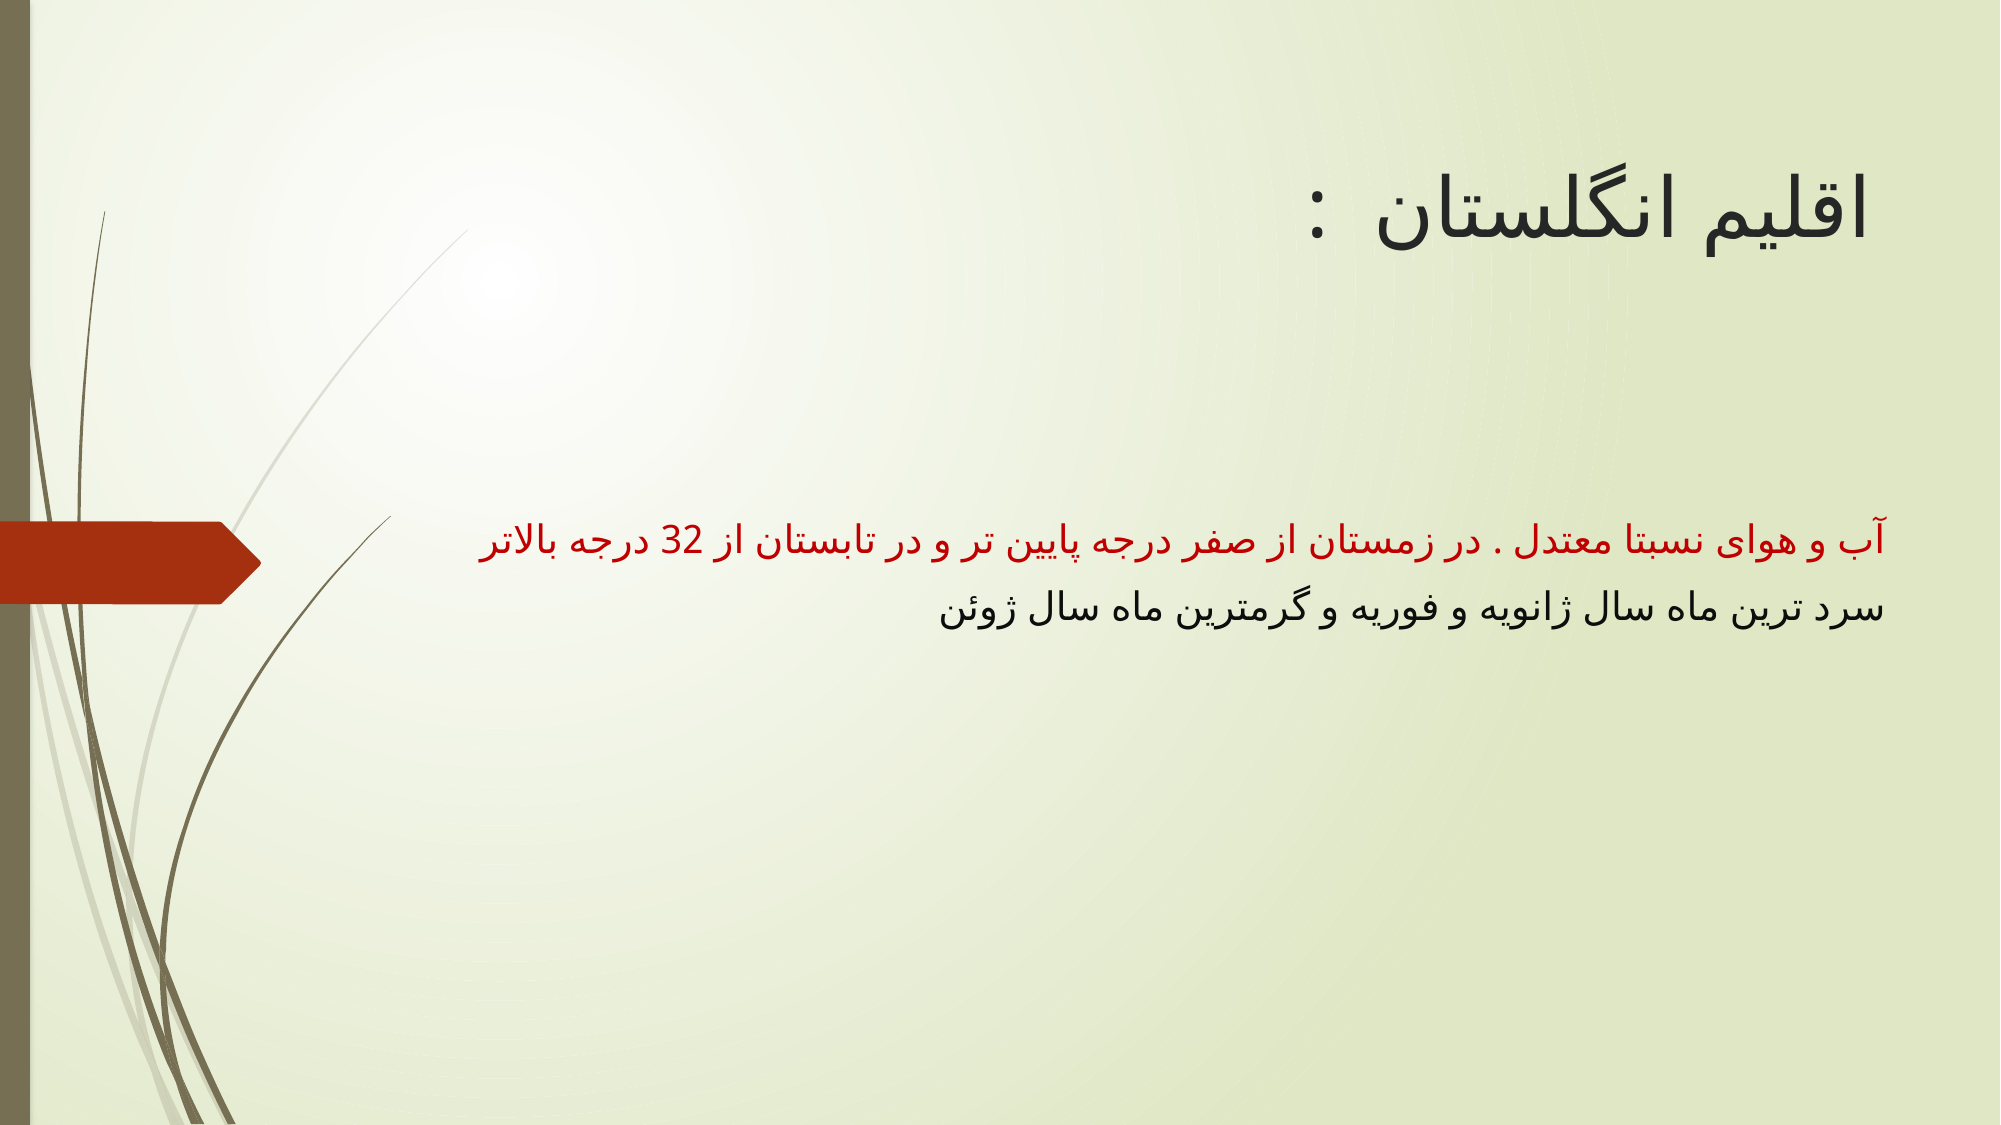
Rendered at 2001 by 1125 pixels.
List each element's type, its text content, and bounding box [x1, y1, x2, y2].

title اقلیم انگلستان : [424, 20, 1888, 262]
list آب و هوای نسبتا معتدل . در زمستان از صفر درجه پایین تر و در تابستان از 32 درجه بالاتر سرد ترین ماه سال ژانویه و فوریه و گرمترین ماه سال ژوئن [439, 507, 1902, 649]
